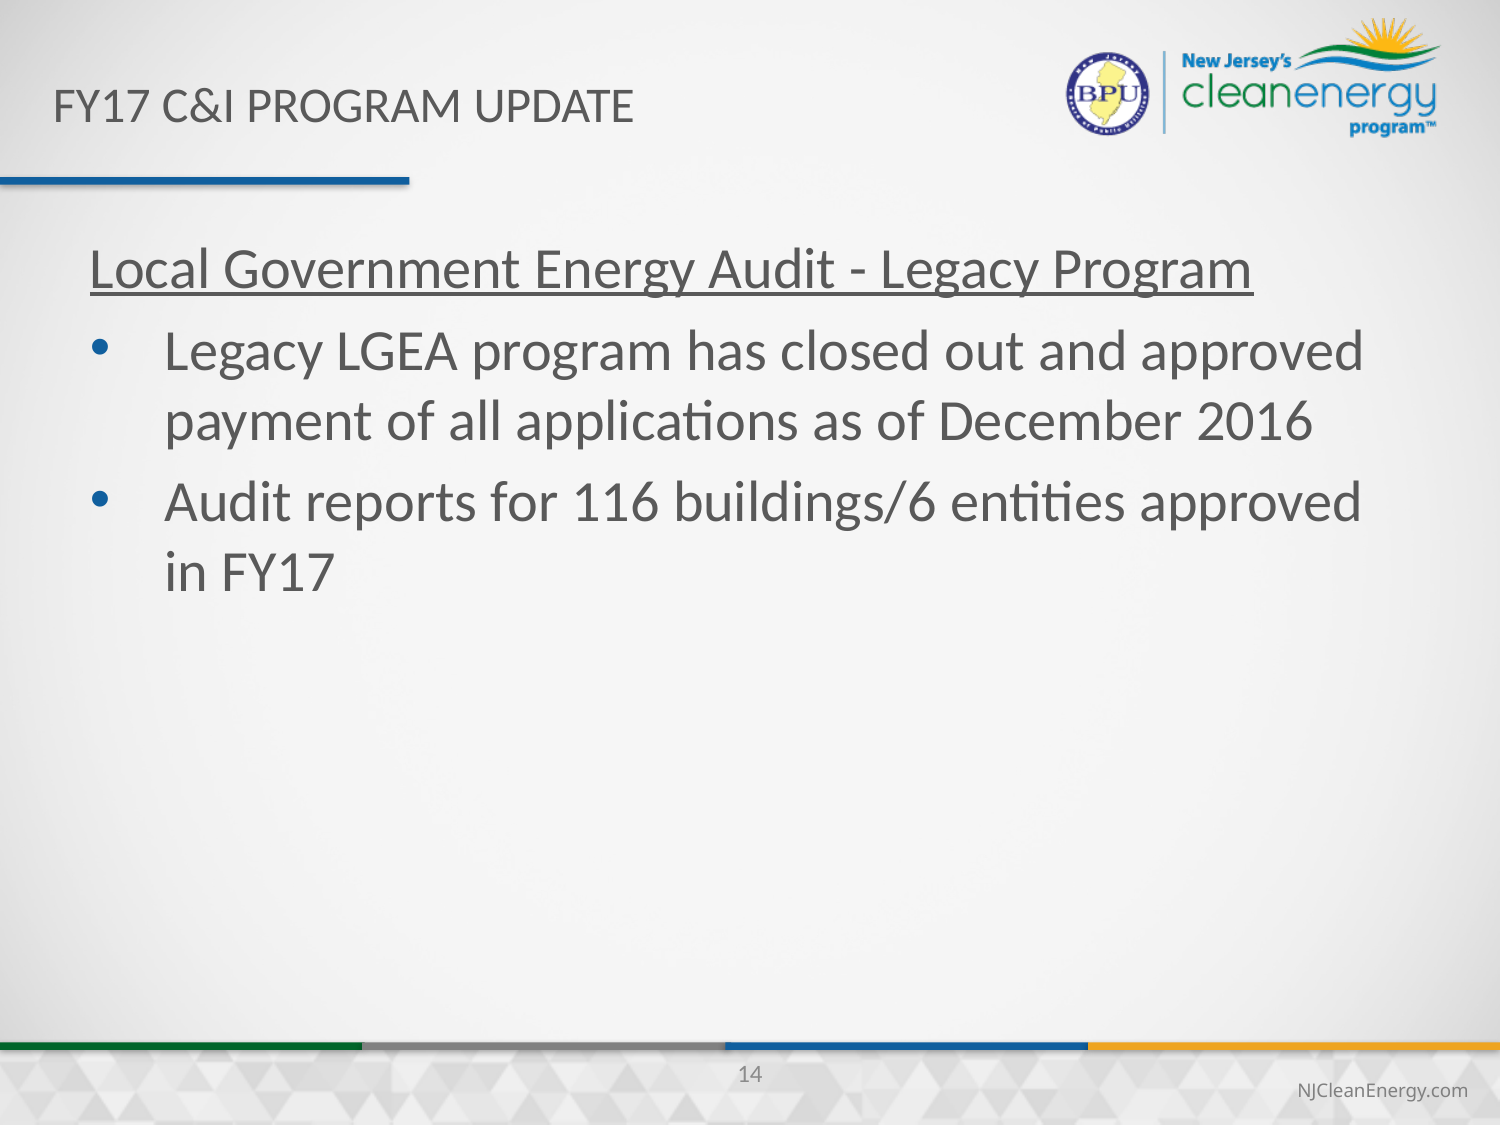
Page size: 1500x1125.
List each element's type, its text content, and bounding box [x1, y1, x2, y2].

picture [0, 1050, 1500, 1125]
list Local Government Energy Audit - Legacy Program Legacy LGEA program has closed out and approved payment of all applications as of December 2016 Audit reports for 116 buildings/6 entities approved in FY17 [75, 222, 1425, 971]
picture [0, 0, 1500, 1042]
slide_number 14 [581, 1042, 919, 1103]
list FY17 C&I Program update [38, 65, 1040, 176]
